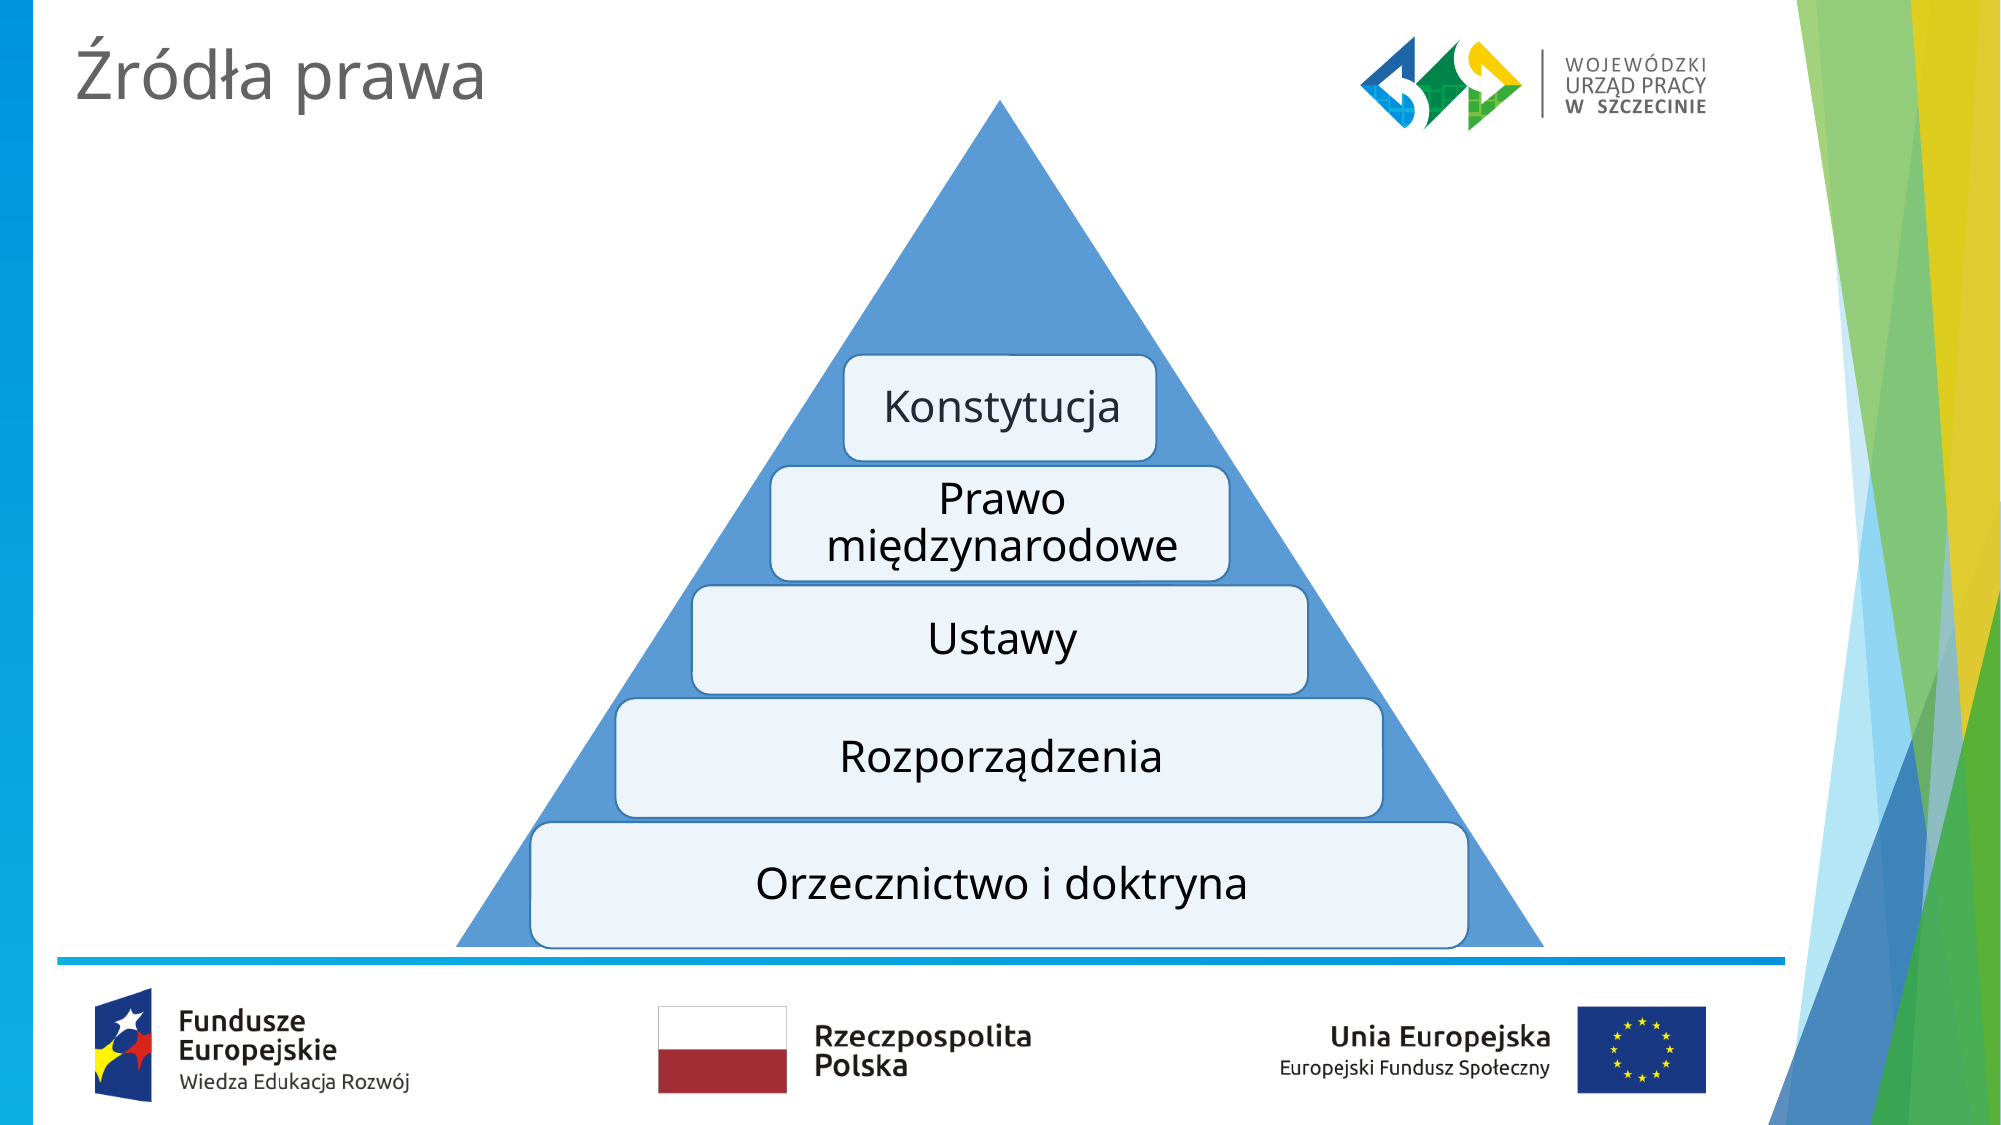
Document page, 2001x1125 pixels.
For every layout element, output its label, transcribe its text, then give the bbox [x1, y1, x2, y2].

picture [1360, 36, 1706, 97]
picture [95, 988, 1706, 1102]
title Źródła prawa [60, 25, 1344, 201]
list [233, 97, 1959, 949]
